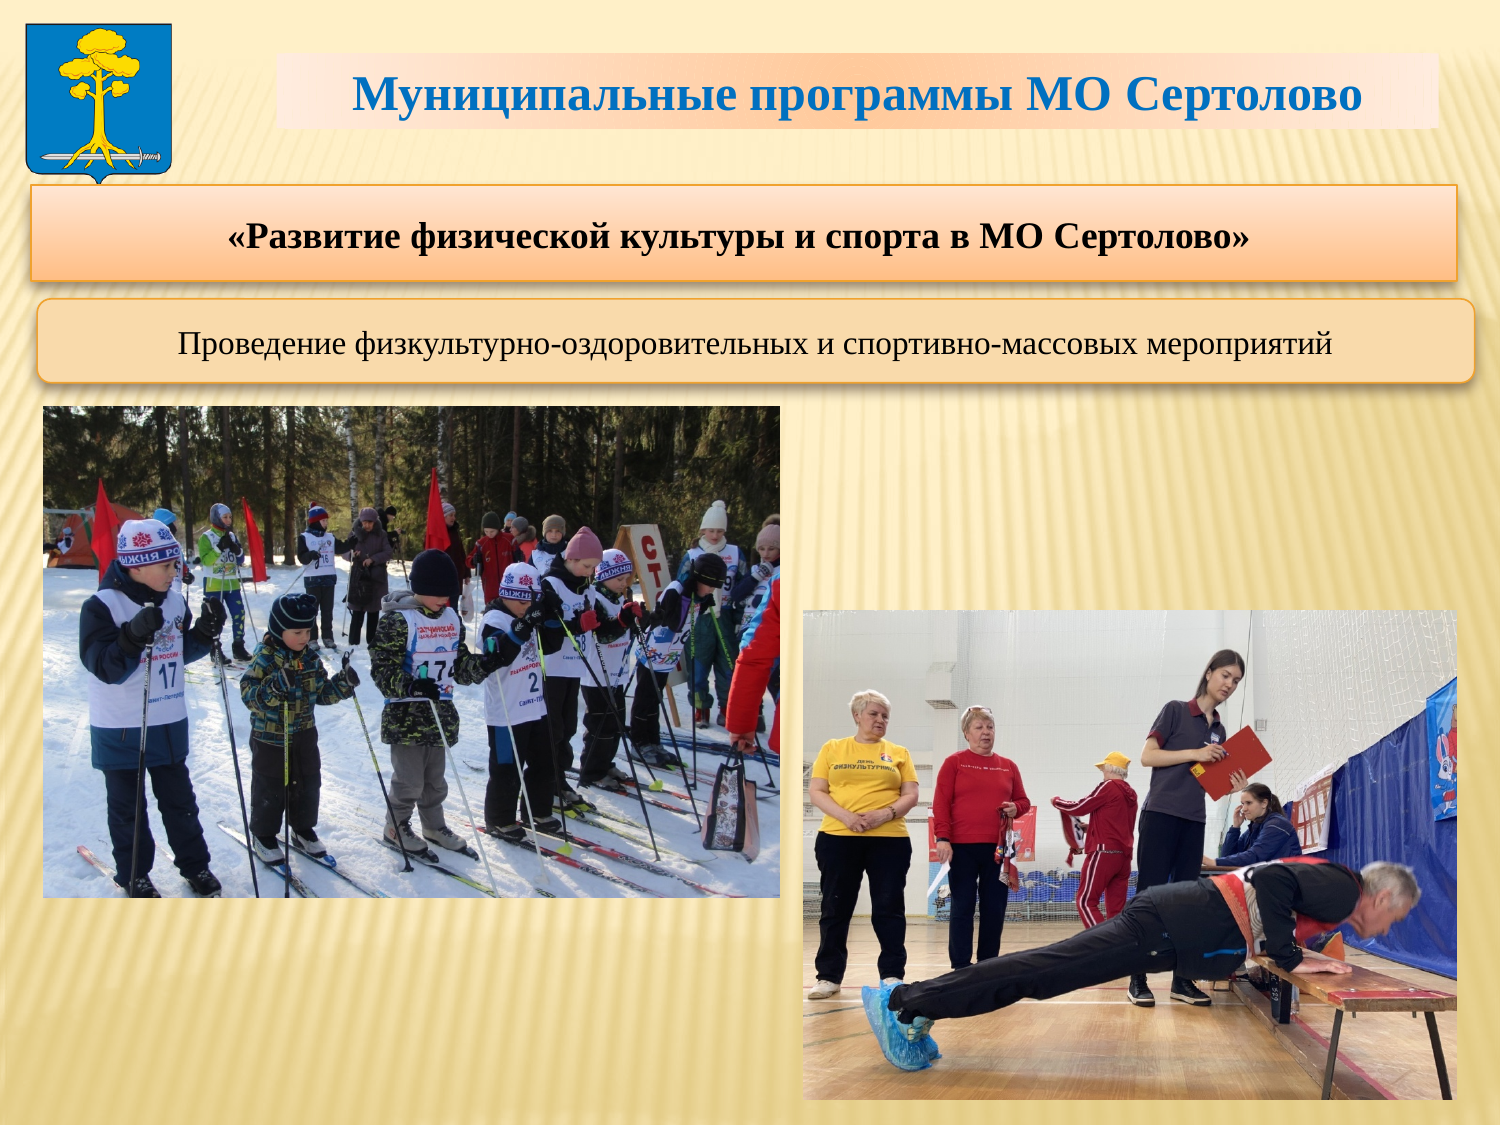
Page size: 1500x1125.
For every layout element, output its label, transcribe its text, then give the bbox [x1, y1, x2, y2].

text_box «Развитие физической культуры и спорта в МО Сертолово» [30, 184, 1458, 282]
text_box Проведение физкультурно-оздоровительных и спортивно-массовых мероприятий [36, 297, 1476, 384]
picture [42, 406, 781, 898]
text_box Муниципальные программы МО Сертолово [276, 53, 1439, 129]
picture [803, 610, 1458, 1101]
picture [24, 23, 173, 188]
